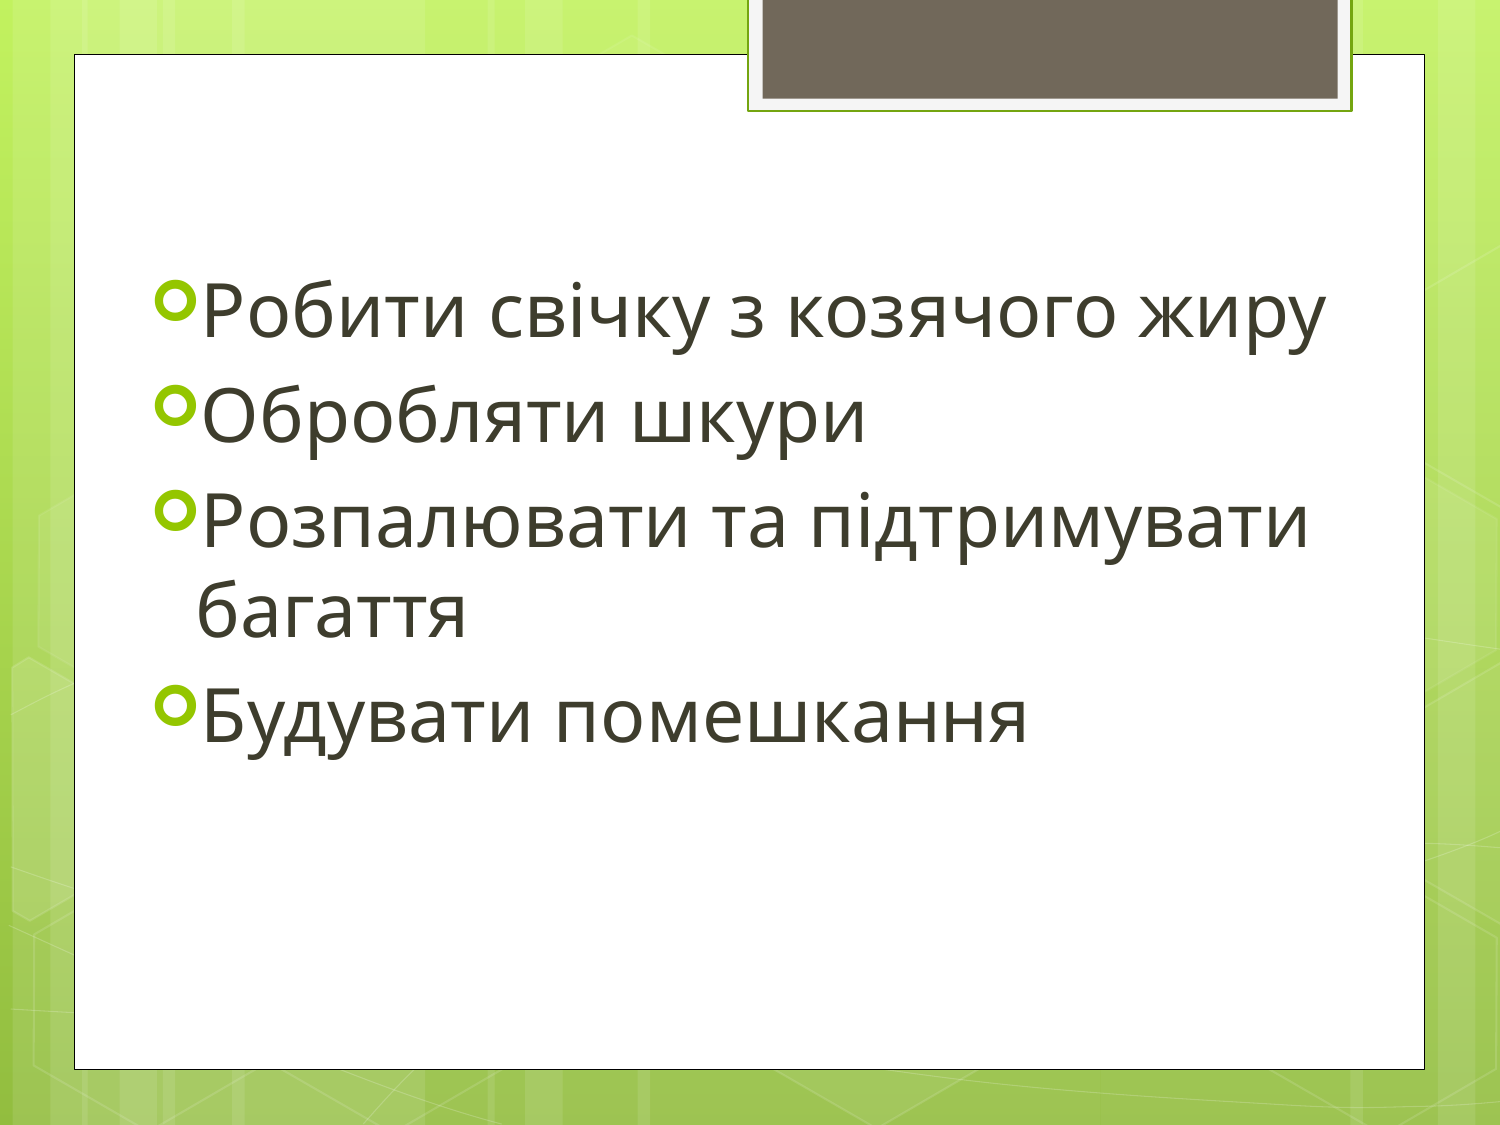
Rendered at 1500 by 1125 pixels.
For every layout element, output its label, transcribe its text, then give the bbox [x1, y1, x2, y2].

list Робити свічку з козячого жиру Обробляти шкури Розпалювати та підтримувати багаття Будувати помешкання [123, 255, 1424, 831]
